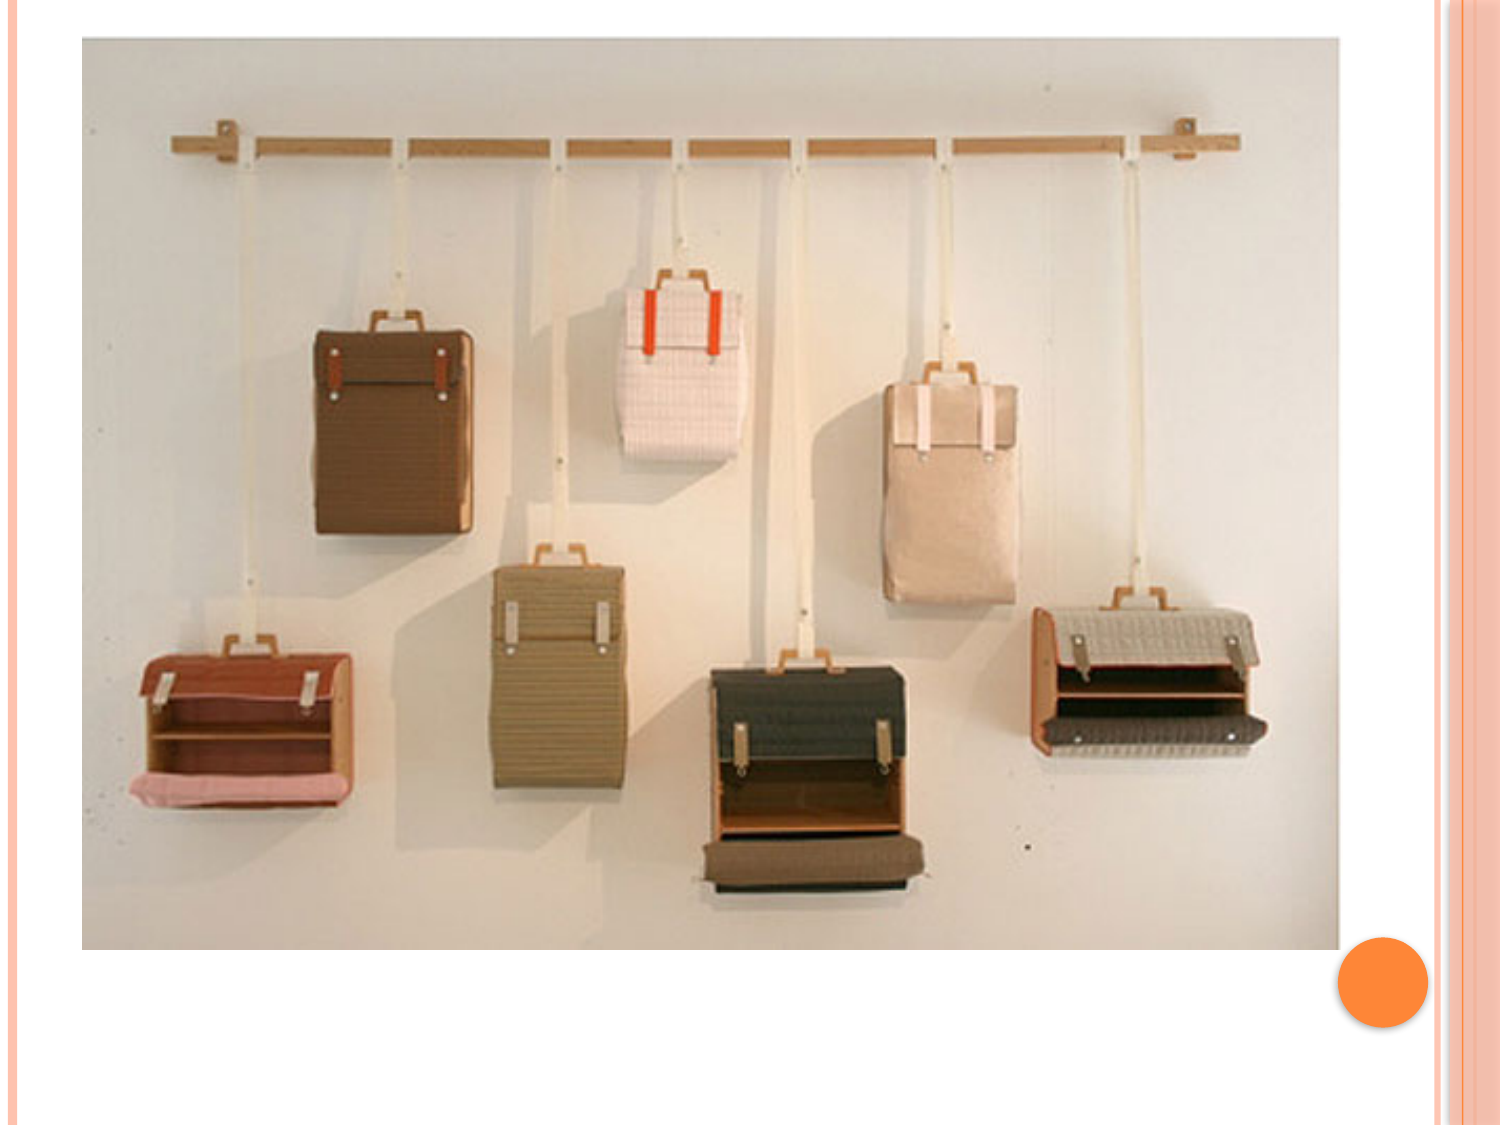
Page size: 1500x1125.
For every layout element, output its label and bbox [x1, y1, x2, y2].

picture [81, 34, 1344, 950]
